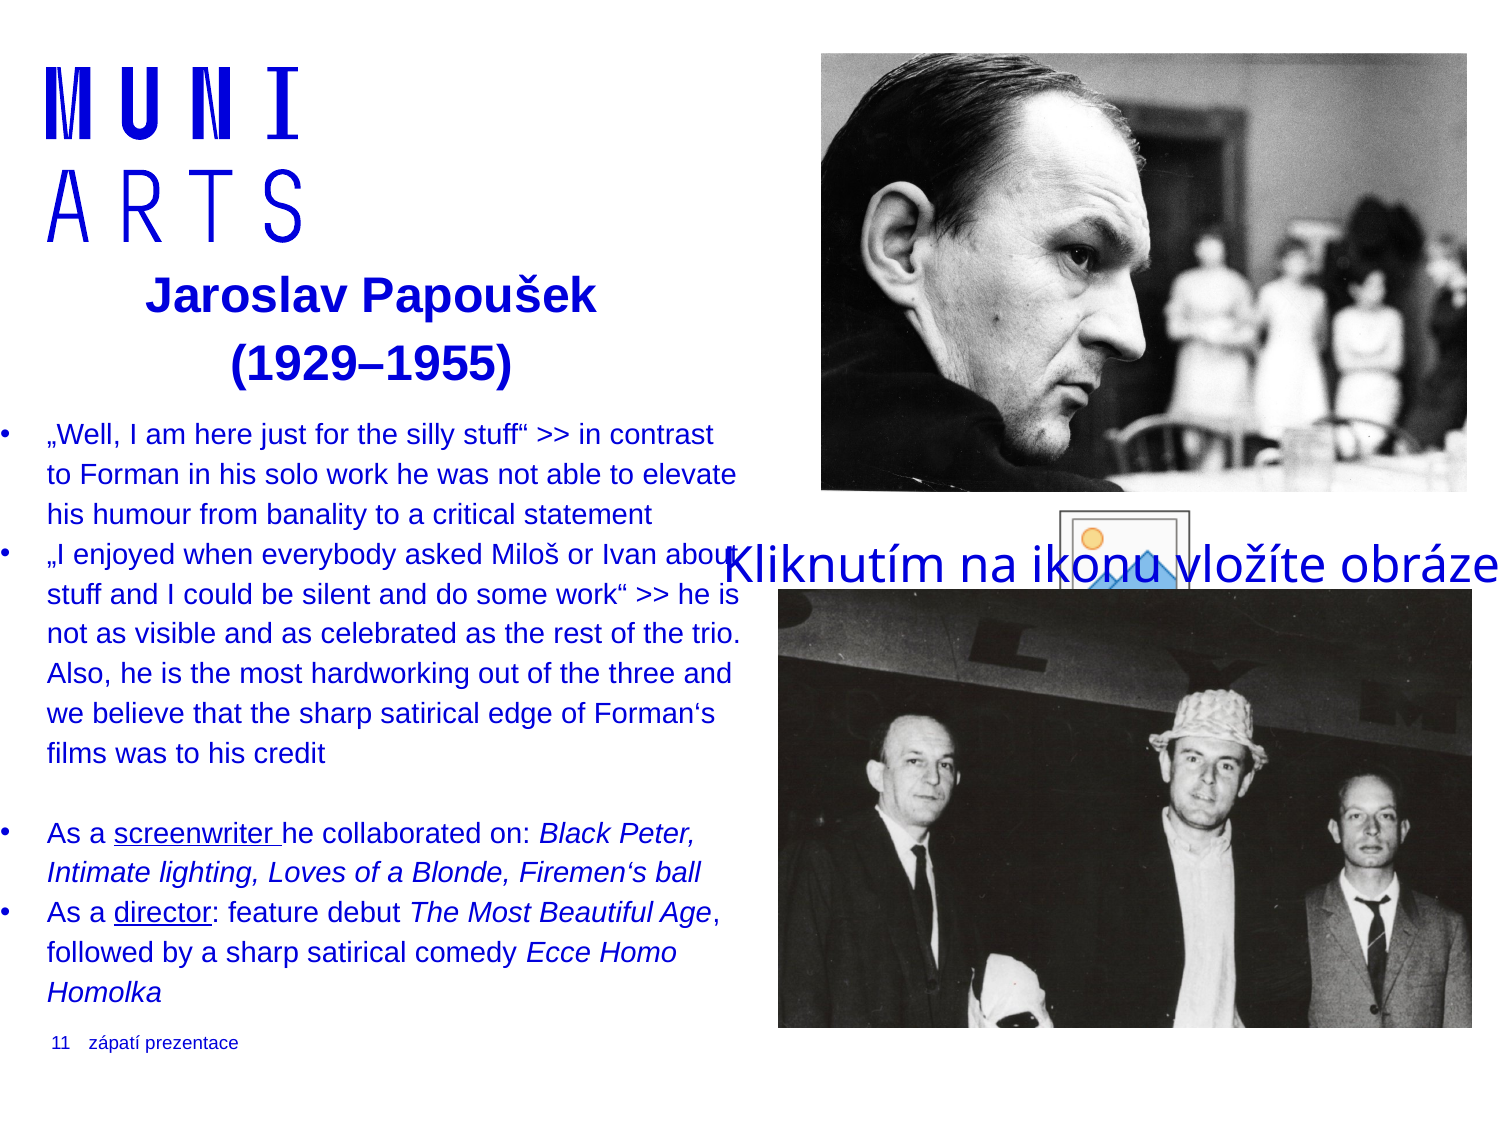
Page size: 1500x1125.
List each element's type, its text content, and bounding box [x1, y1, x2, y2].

footer zápatí prezentace [88, 1021, 695, 1063]
subtitle „Well, I am here just for the silly stuff“ >> in contrast to Forman in his solo work he was not able to elevate his humour from banality to a critical statement „I enjoyed when everybody asked Miloš or Ivan about stuff and I could be silent and do some work“ >> he is not as visible and as celebrated as the rest of the trio. Also, he is the most hardworking out of the three and we believe that the sharp satirical edge of Forman‘s films was to his credit As a screenwriter he collaborated on: Black Peter, Intimate lighting, Loves of a Blonde, Firemen‘s ball As a director: feature debut The Most Beautiful Age, followed by a sharp satirical comedy Ecce Homo Homolka [0, 411, 744, 1124]
picture [749, 0, 1500, 1125]
title Jaroslav Papoušek (1929–1955) [49, 253, 695, 411]
